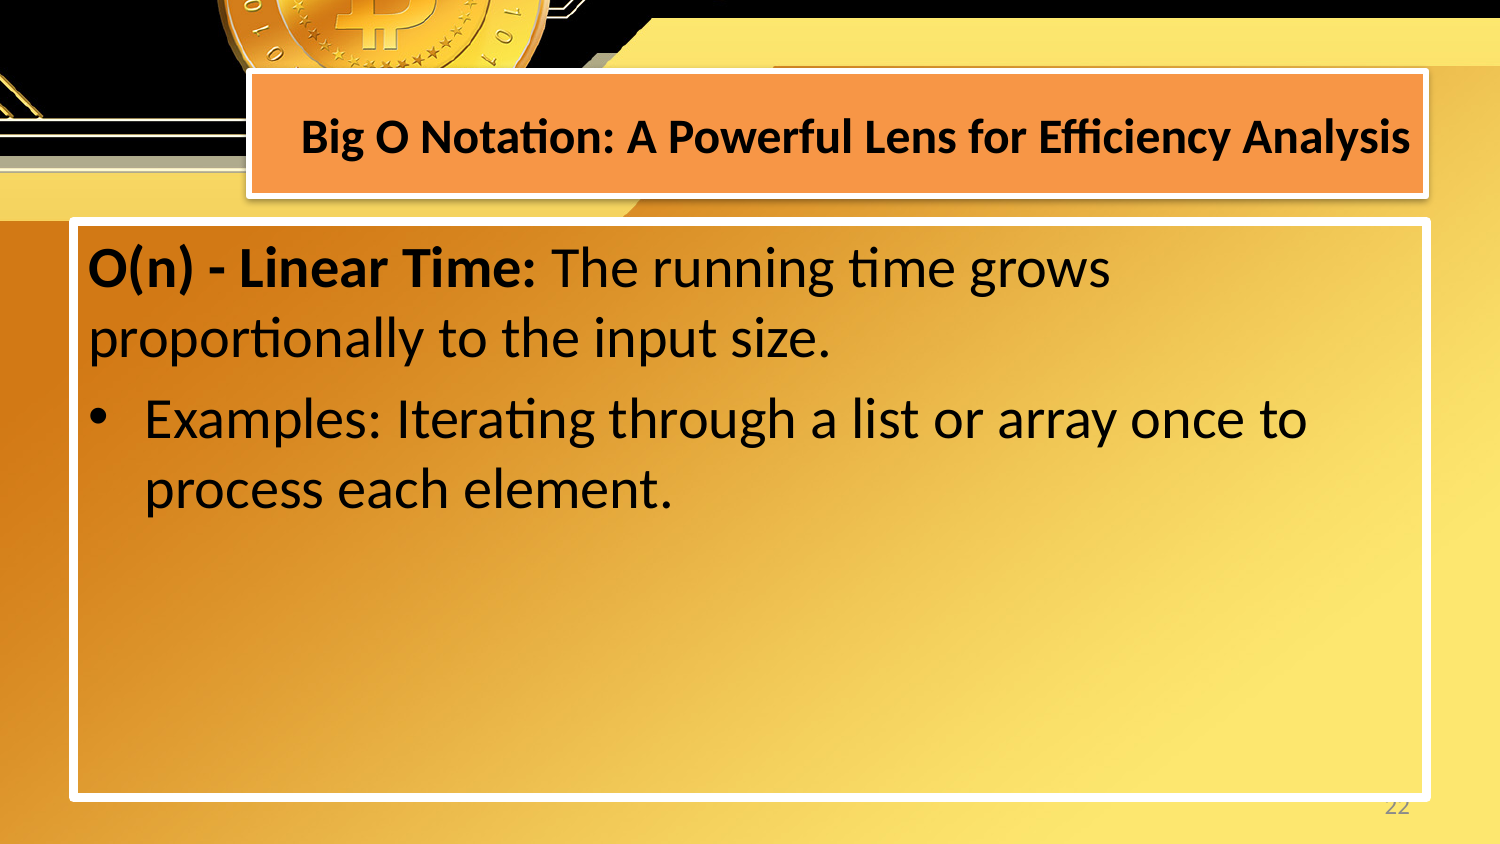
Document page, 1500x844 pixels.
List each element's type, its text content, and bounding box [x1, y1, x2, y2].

slide_number 22 [1074, 782, 1425, 827]
title Big O Notation: A Powerful Lens for Efficiency Analysis [246, 68, 1429, 199]
list O(n) - Linear Time: The running time grows proportionally to the input size. Examples: Iterating through a list or array once to process each element. [73, 221, 1427, 798]
picture [0, 0, 1500, 844]
